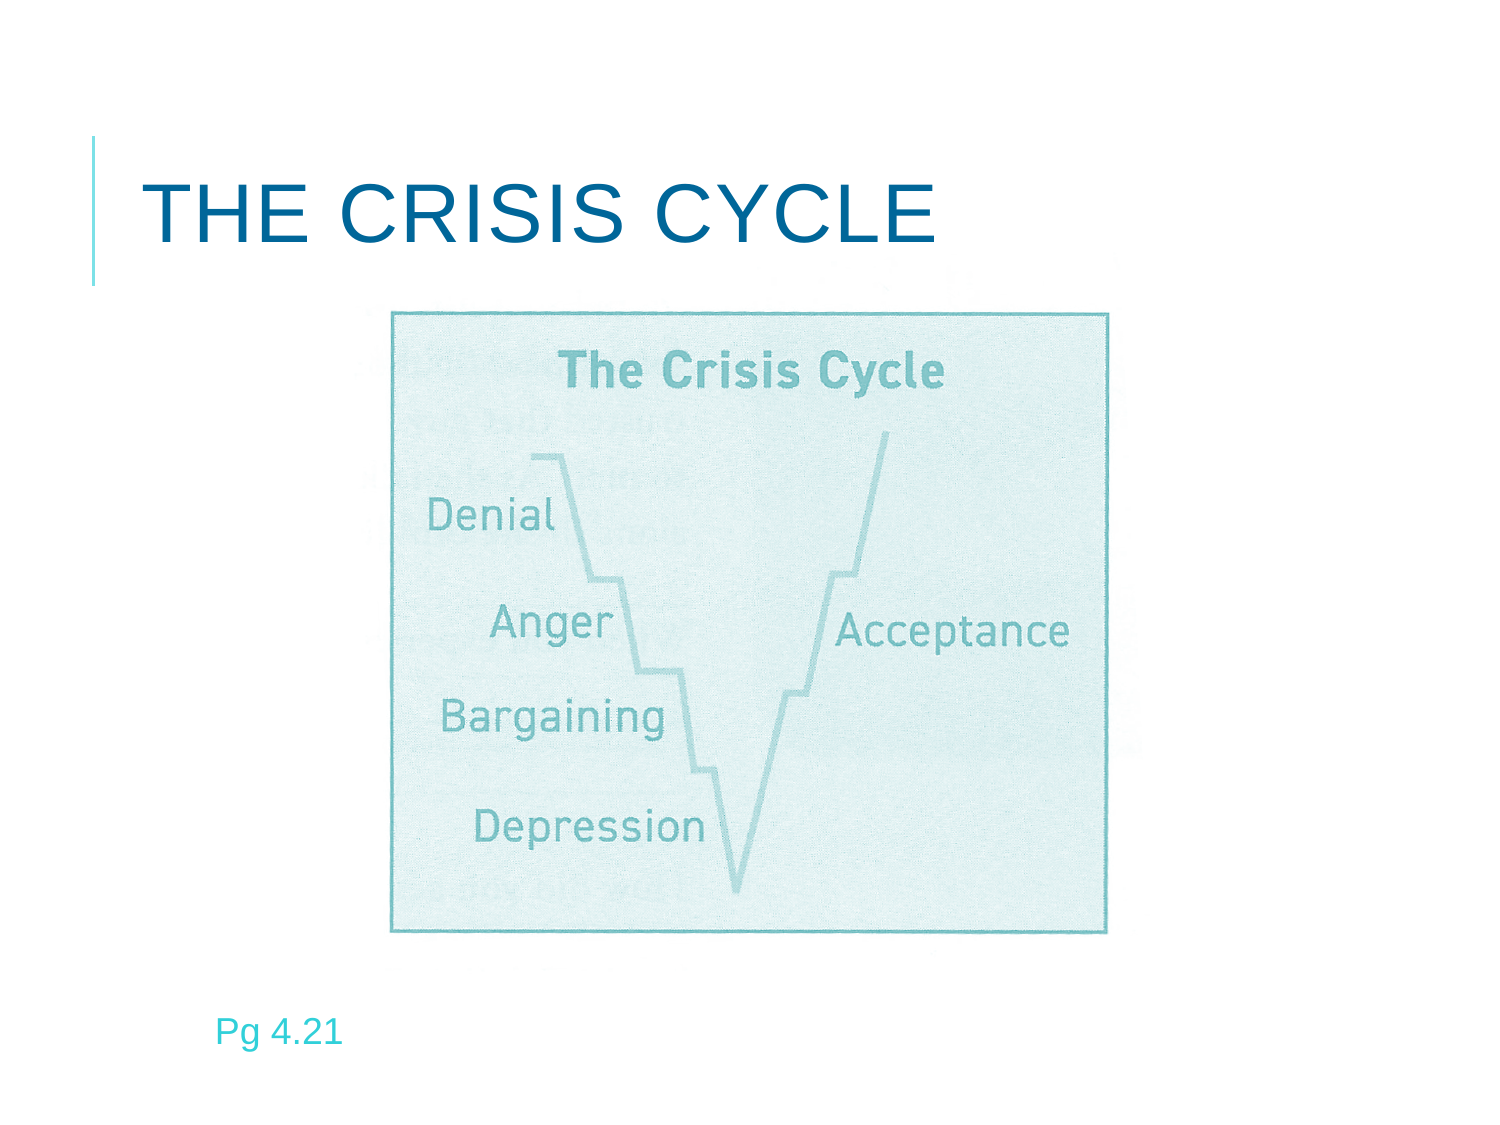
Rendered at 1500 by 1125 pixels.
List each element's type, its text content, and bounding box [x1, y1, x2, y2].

title The Crisis Cycle [126, 96, 1322, 342]
picture [364, 262, 1136, 983]
text_box Pg 4.21 [200, 999, 700, 1060]
